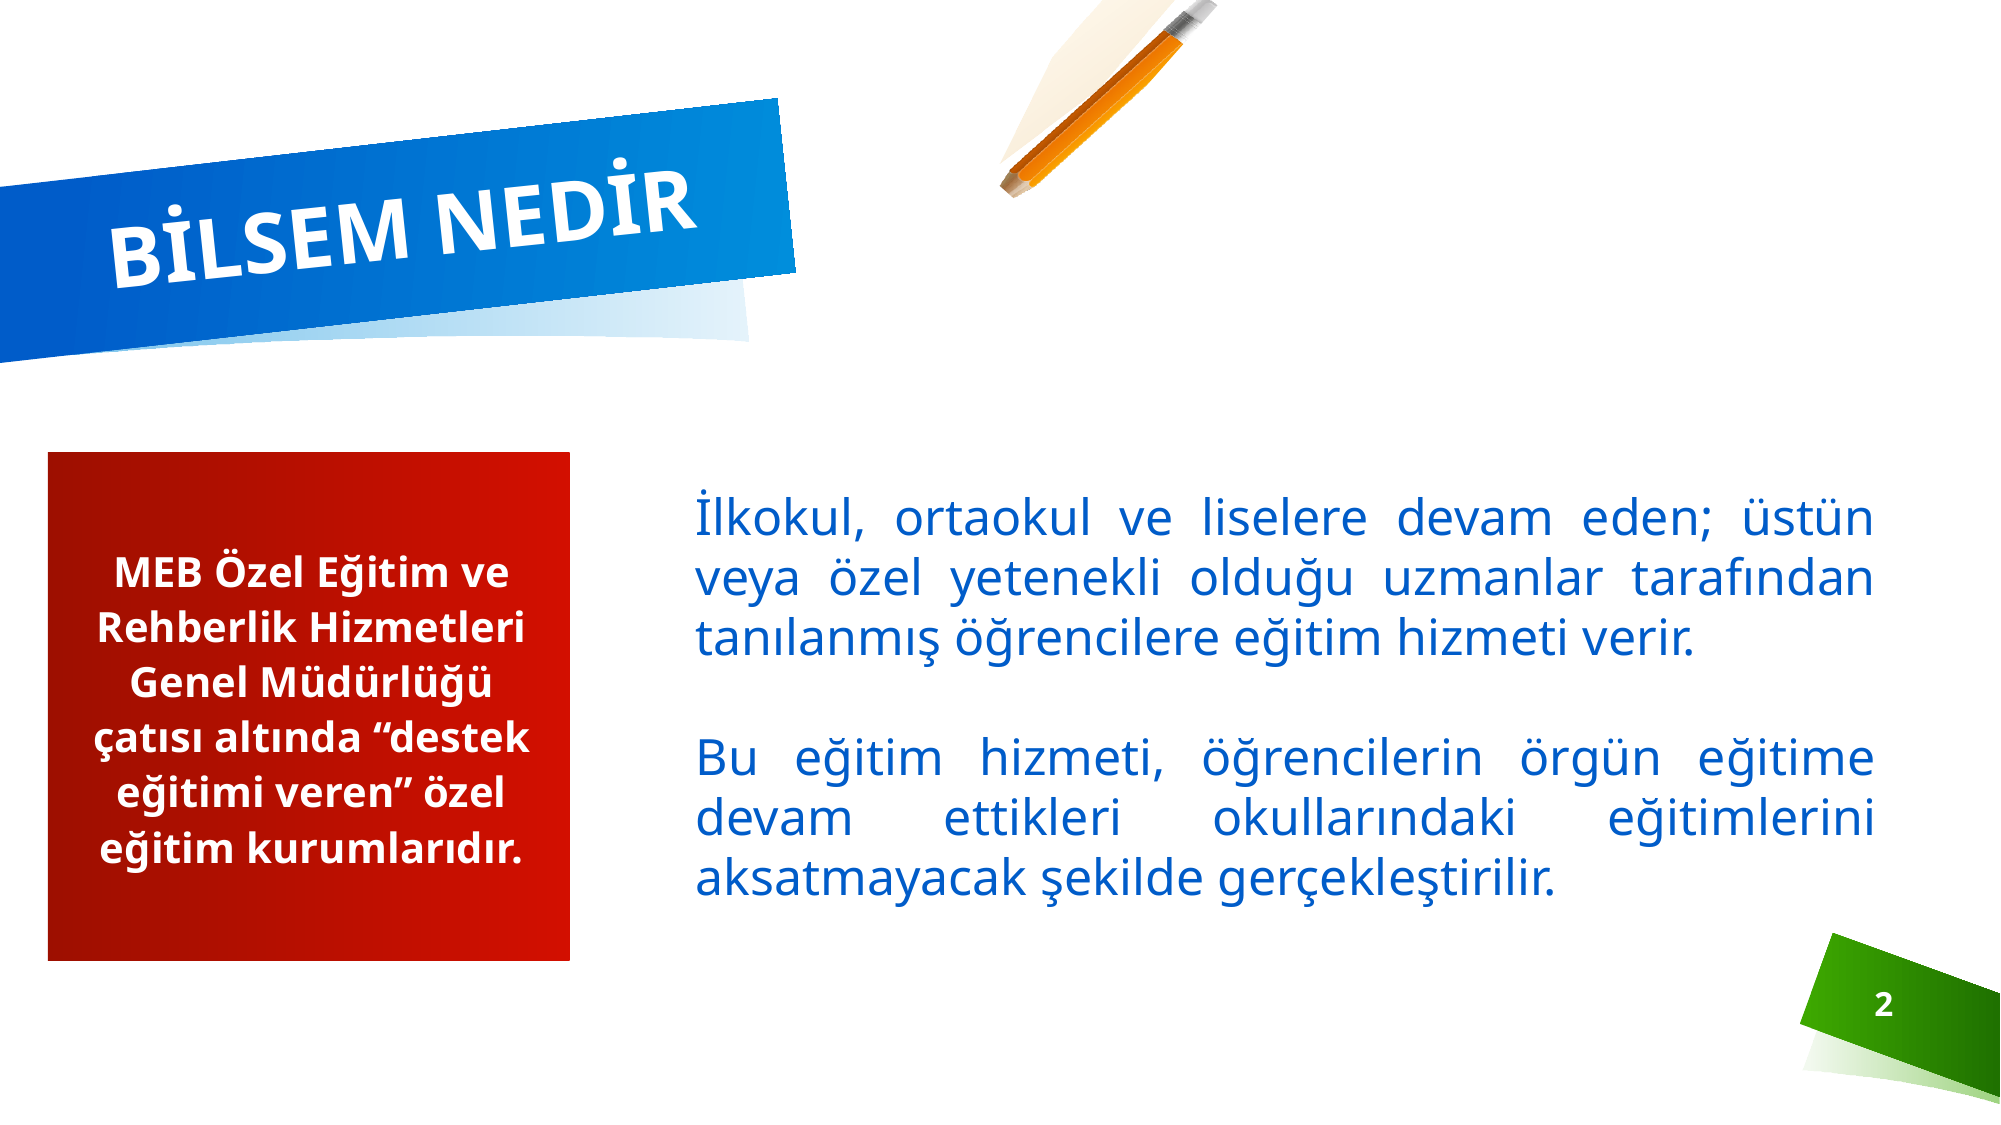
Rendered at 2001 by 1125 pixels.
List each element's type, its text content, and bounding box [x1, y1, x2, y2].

slide_number 2 [1831, 975, 1937, 1036]
text_box İlkokul, ortaokul ve liselere devam eden; üstün veya özel yetenekli olduğu uzmanlar tarafından tanılanmış öğrencilere eğitim hizmeti verir. Bu eğitim hizmeti, öğrencilerin örgün eğitime devam ettikleri okullarındaki eğitimlerini aksatmayacak şekilde gerçekleştirilir. [681, 478, 1892, 913]
list MEB Özel Eğitim ve Rehberlik Hizmetleri Genel Müdürlüğü çatısı altında “destek eğitimi veren” özel eğitim kurumlarıdır. [47, 452, 570, 961]
picture [981, 0, 1223, 215]
title BİLSEM NEDİR [9, 104, 795, 359]
